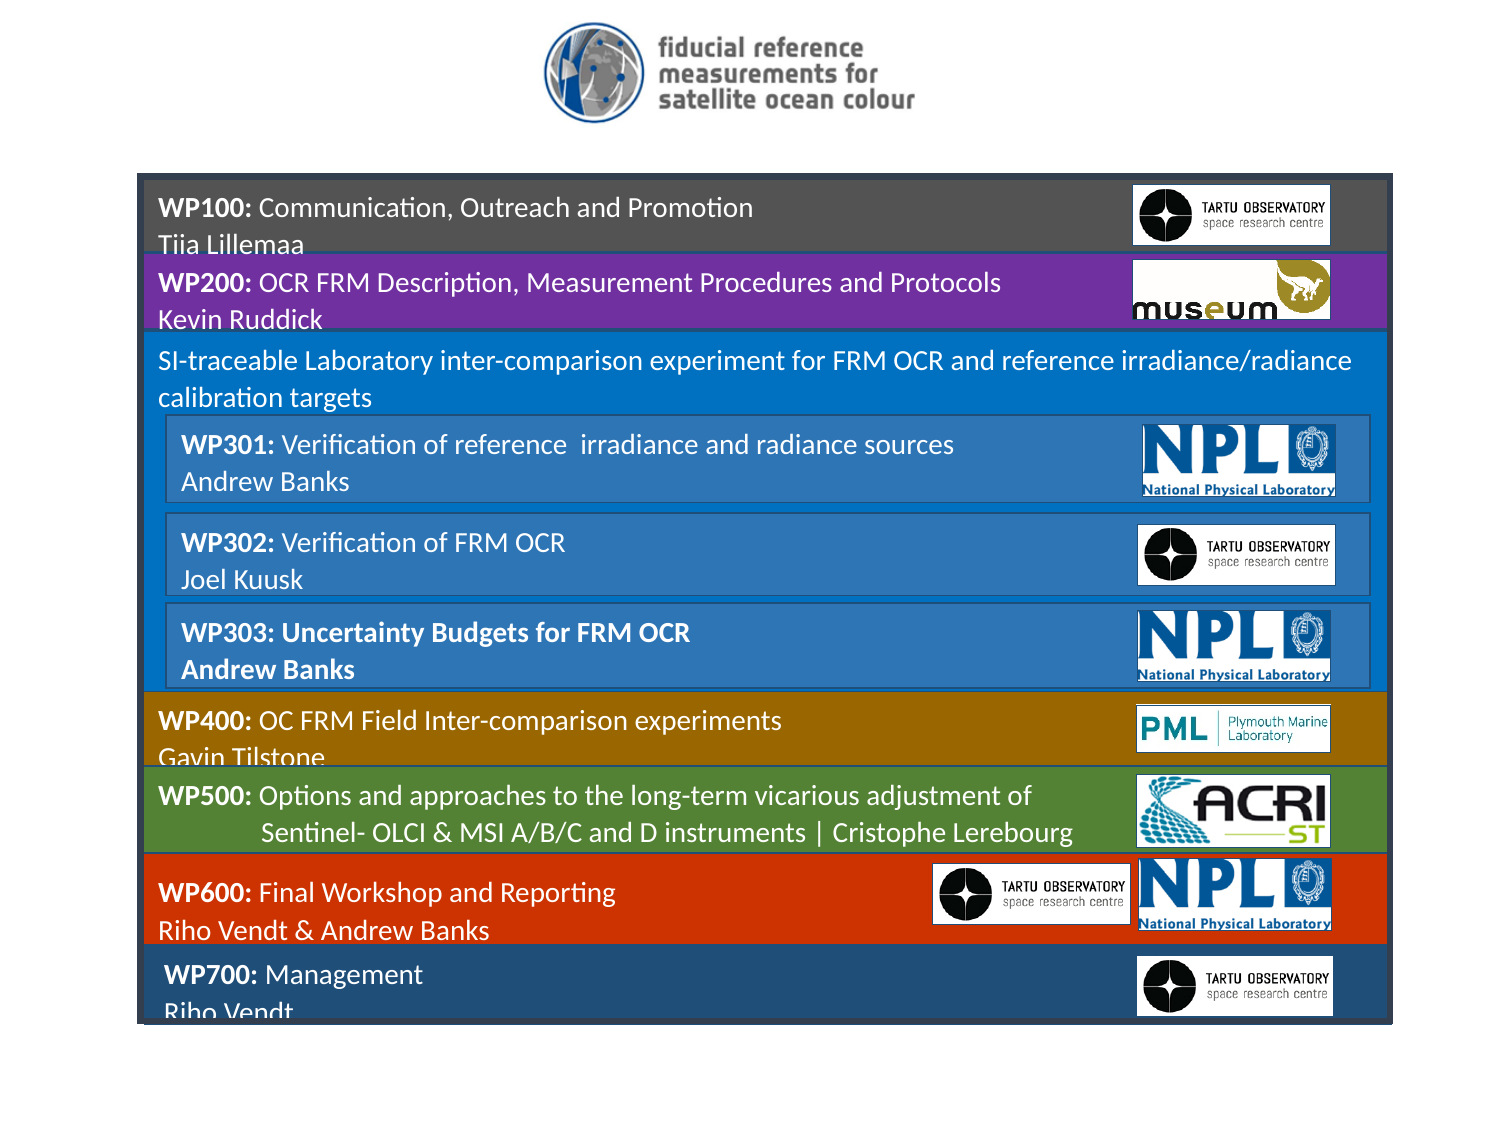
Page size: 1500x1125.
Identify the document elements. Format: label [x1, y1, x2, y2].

text_box [140, 176, 1390, 1021]
picture [536, 18, 926, 131]
